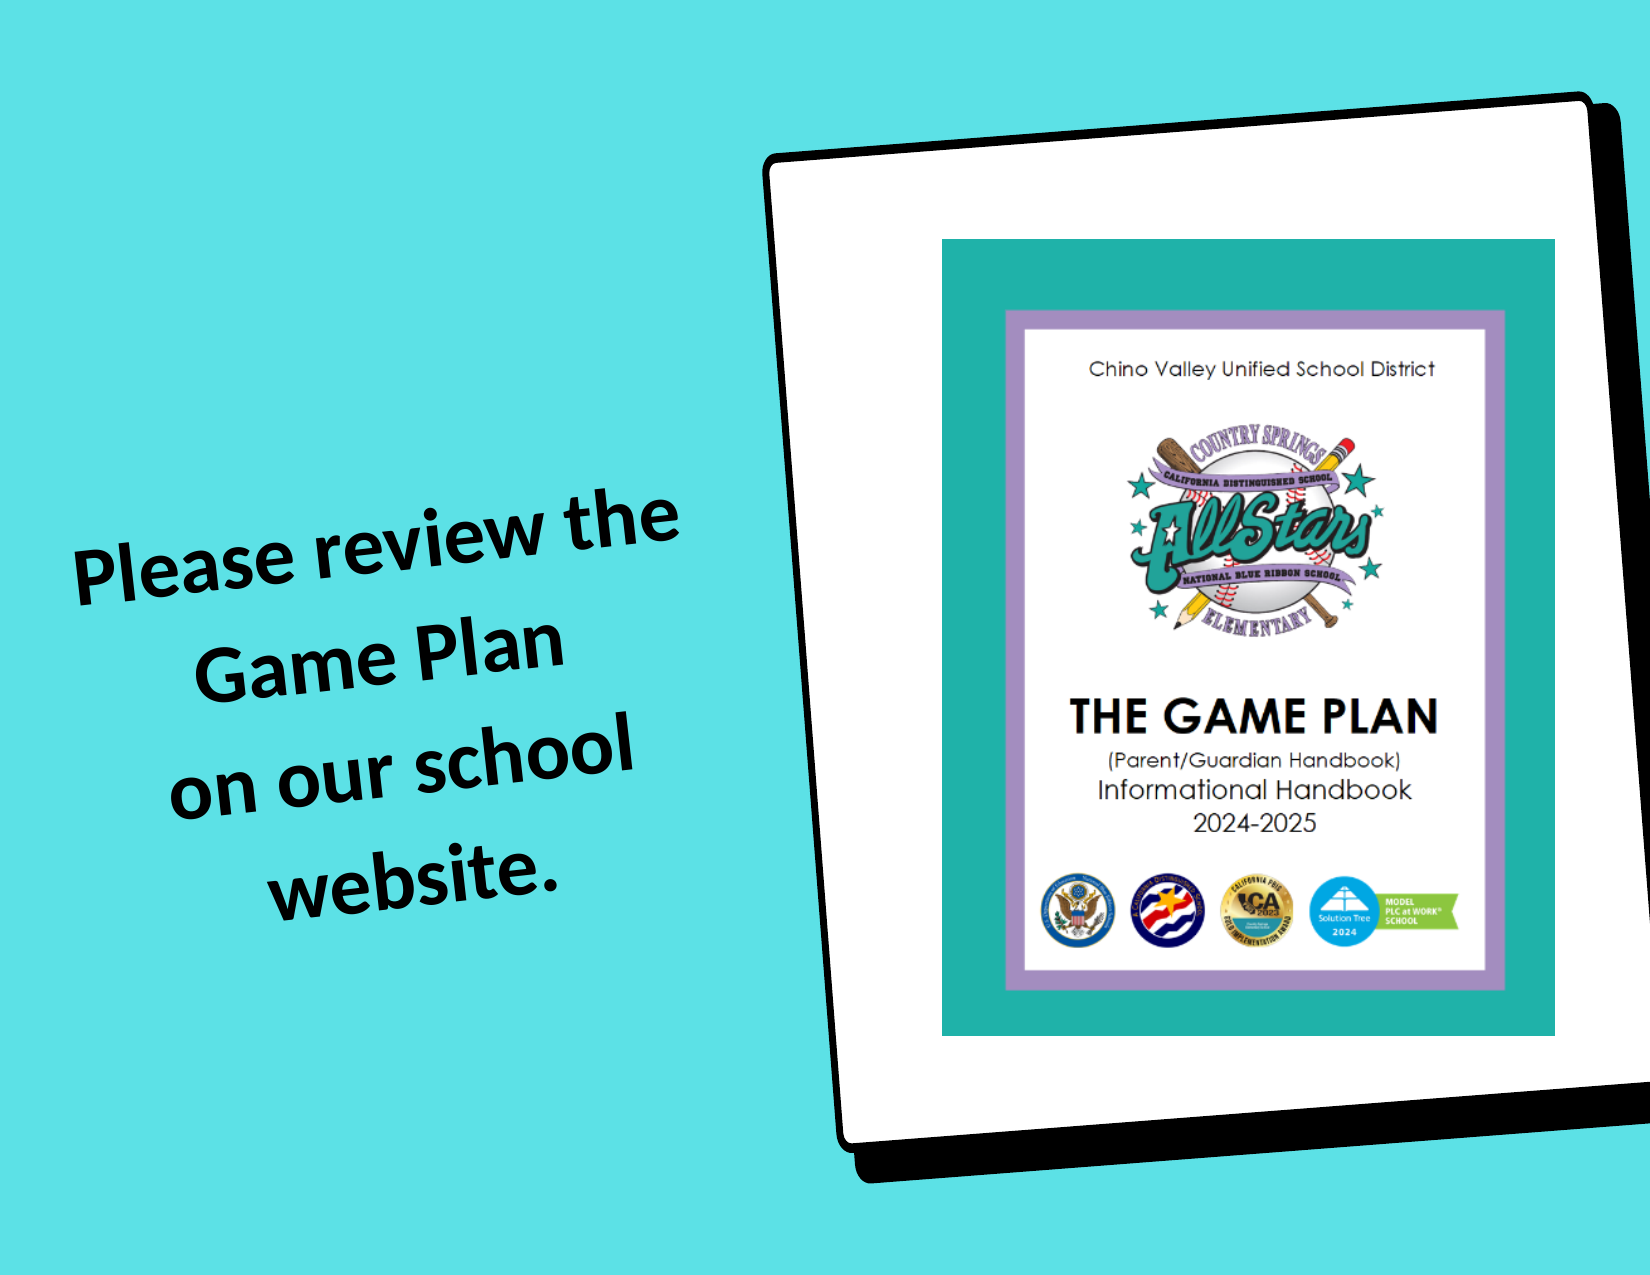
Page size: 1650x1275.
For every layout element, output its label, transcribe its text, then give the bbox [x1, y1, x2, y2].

text_box Please review the Game Plan on our school website. [46, 441, 743, 960]
picture [942, 239, 1555, 1036]
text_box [770, 78, 1650, 1197]
